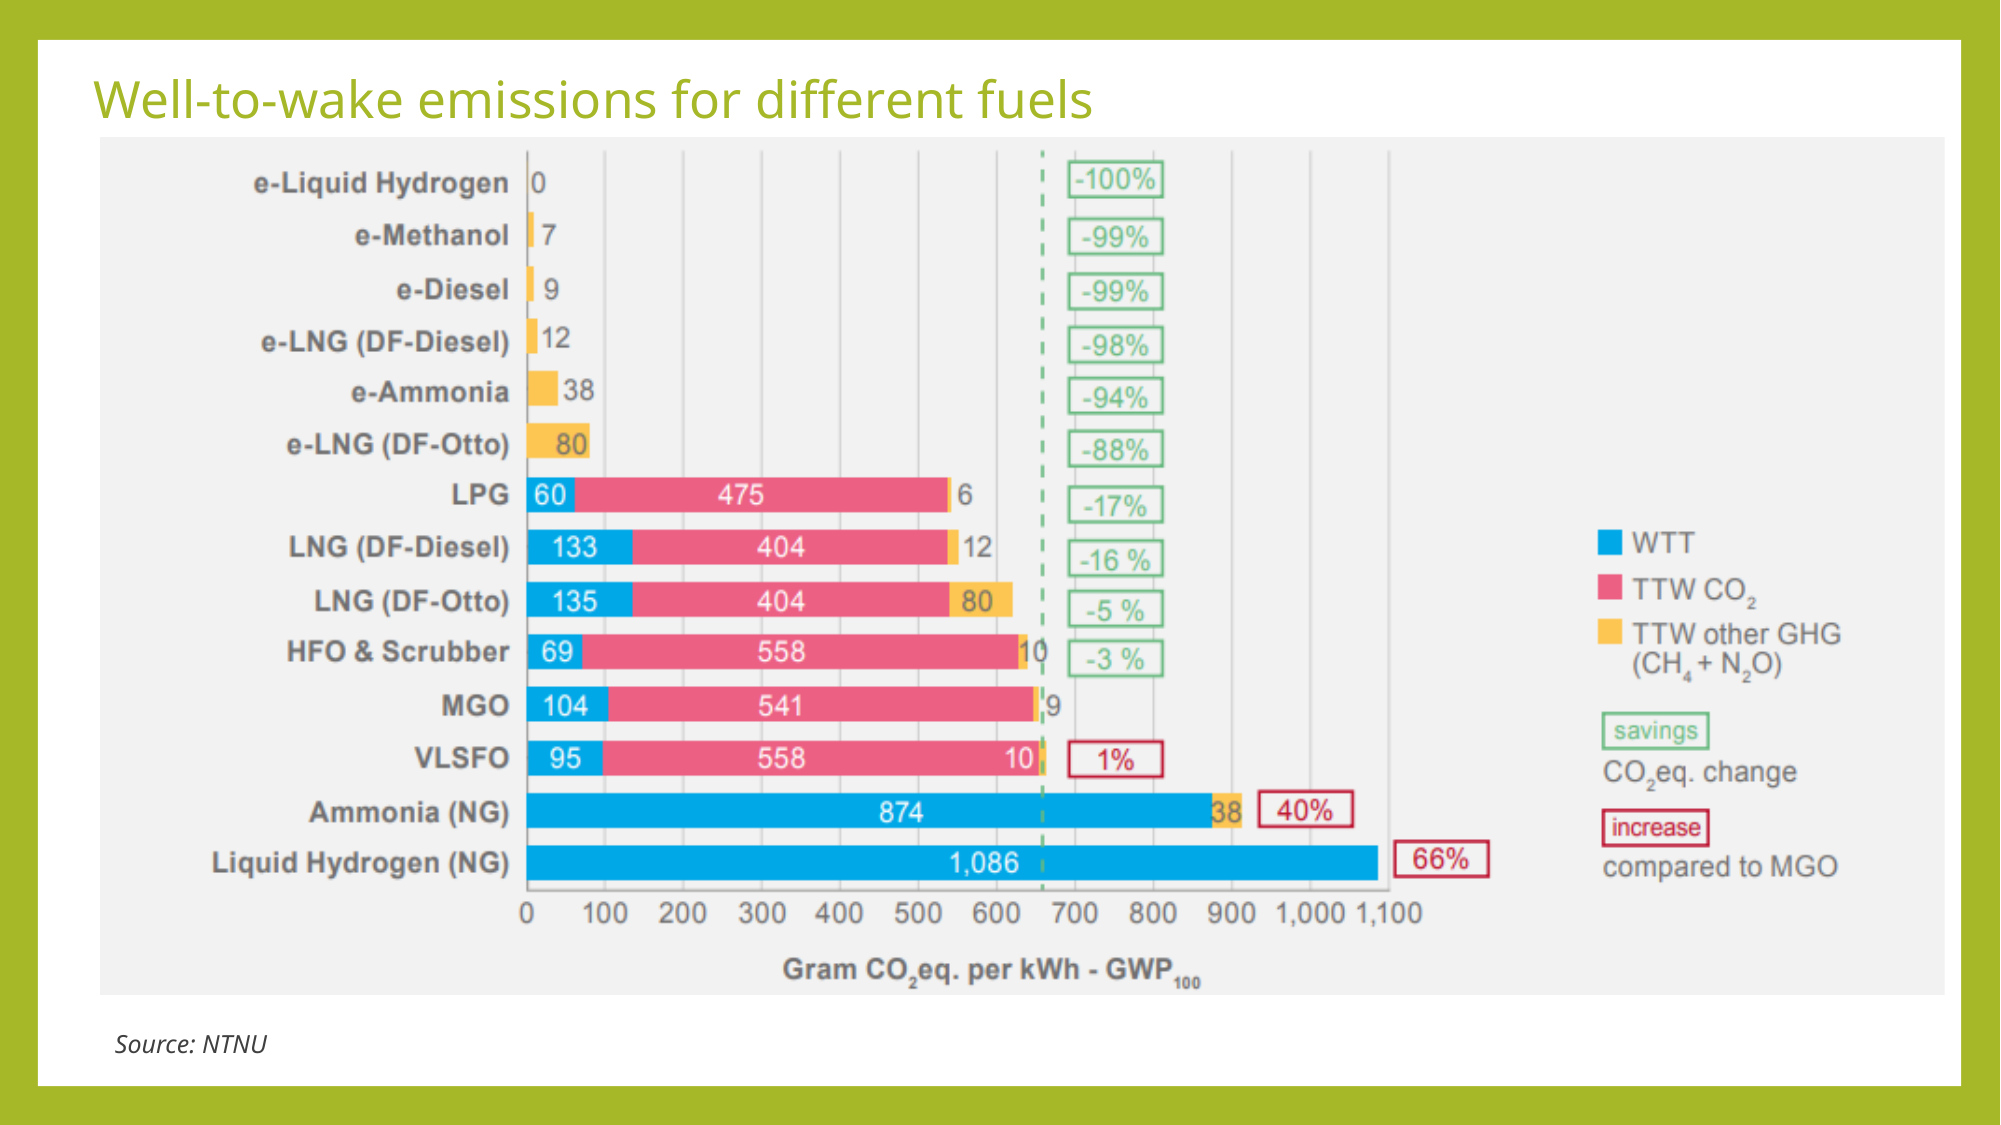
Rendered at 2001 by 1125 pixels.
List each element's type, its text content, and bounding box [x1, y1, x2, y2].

title Well-to-wake emissions for different fuels [78, 66, 1939, 138]
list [99, 136, 1946, 995]
text_box Source: NTNU [100, 1020, 1045, 1066]
